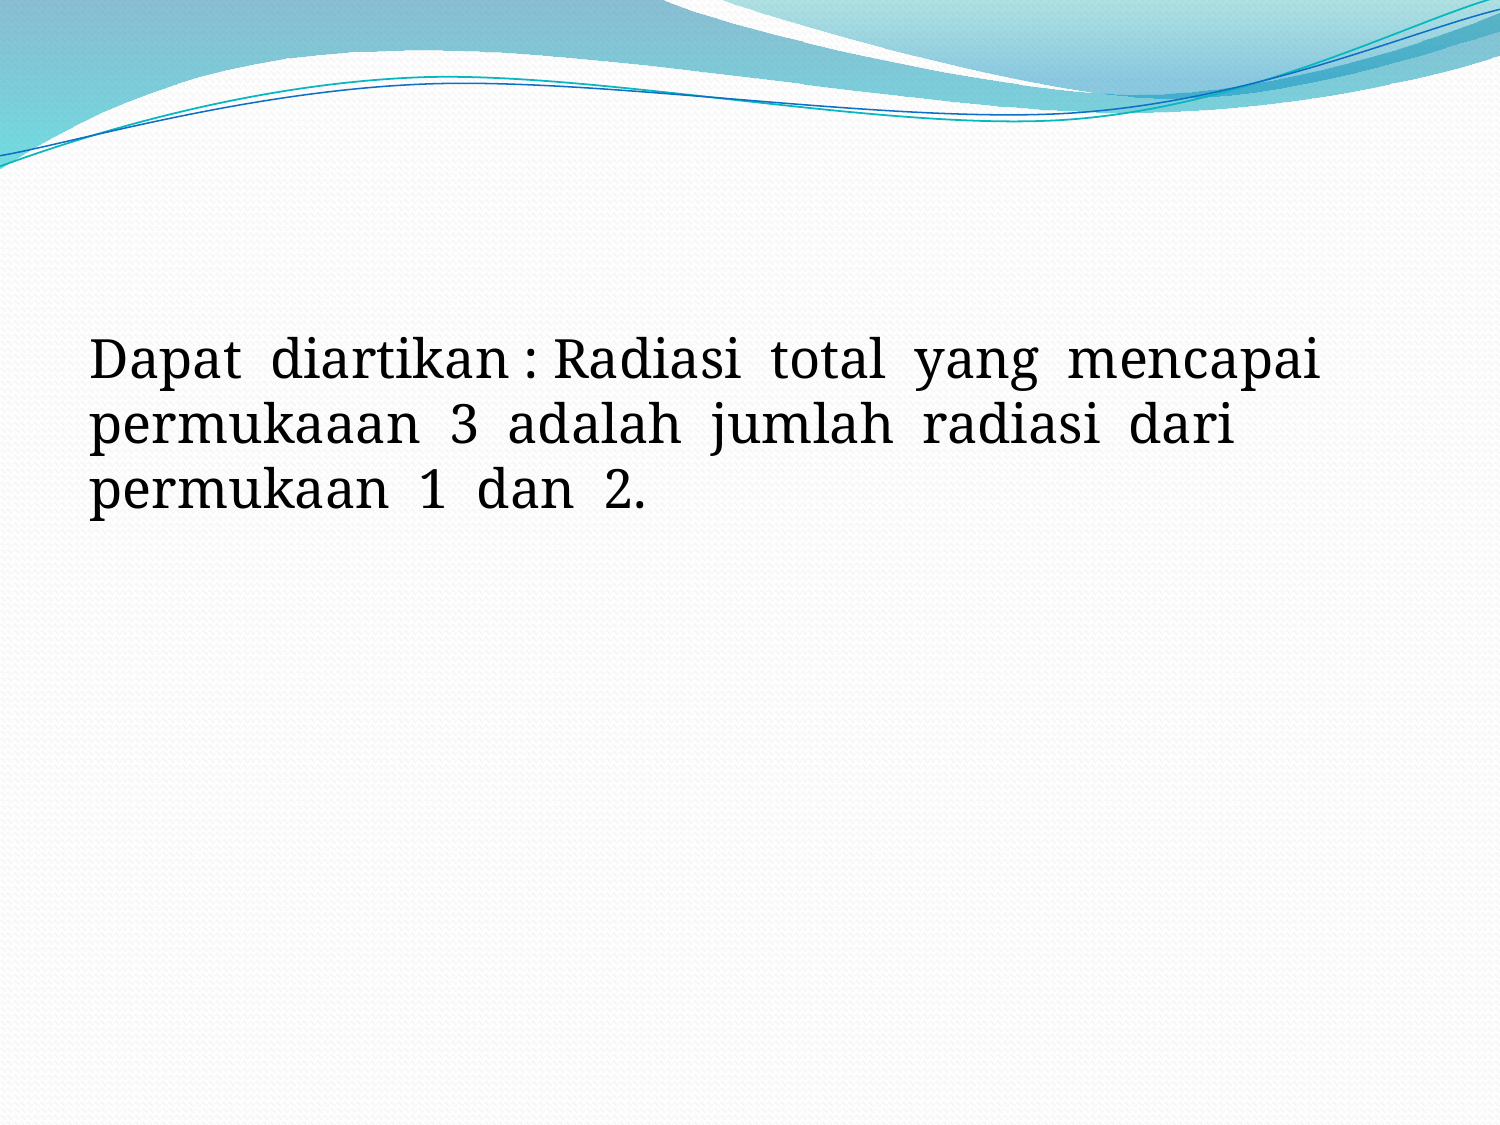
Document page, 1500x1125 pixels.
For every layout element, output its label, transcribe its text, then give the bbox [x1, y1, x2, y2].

list Dapat diartikan : Radiasi total yang mencapai permukaaan 3 adalah jumlah radiasi dari permukaan 1 dan 2. [75, 317, 1425, 1038]
